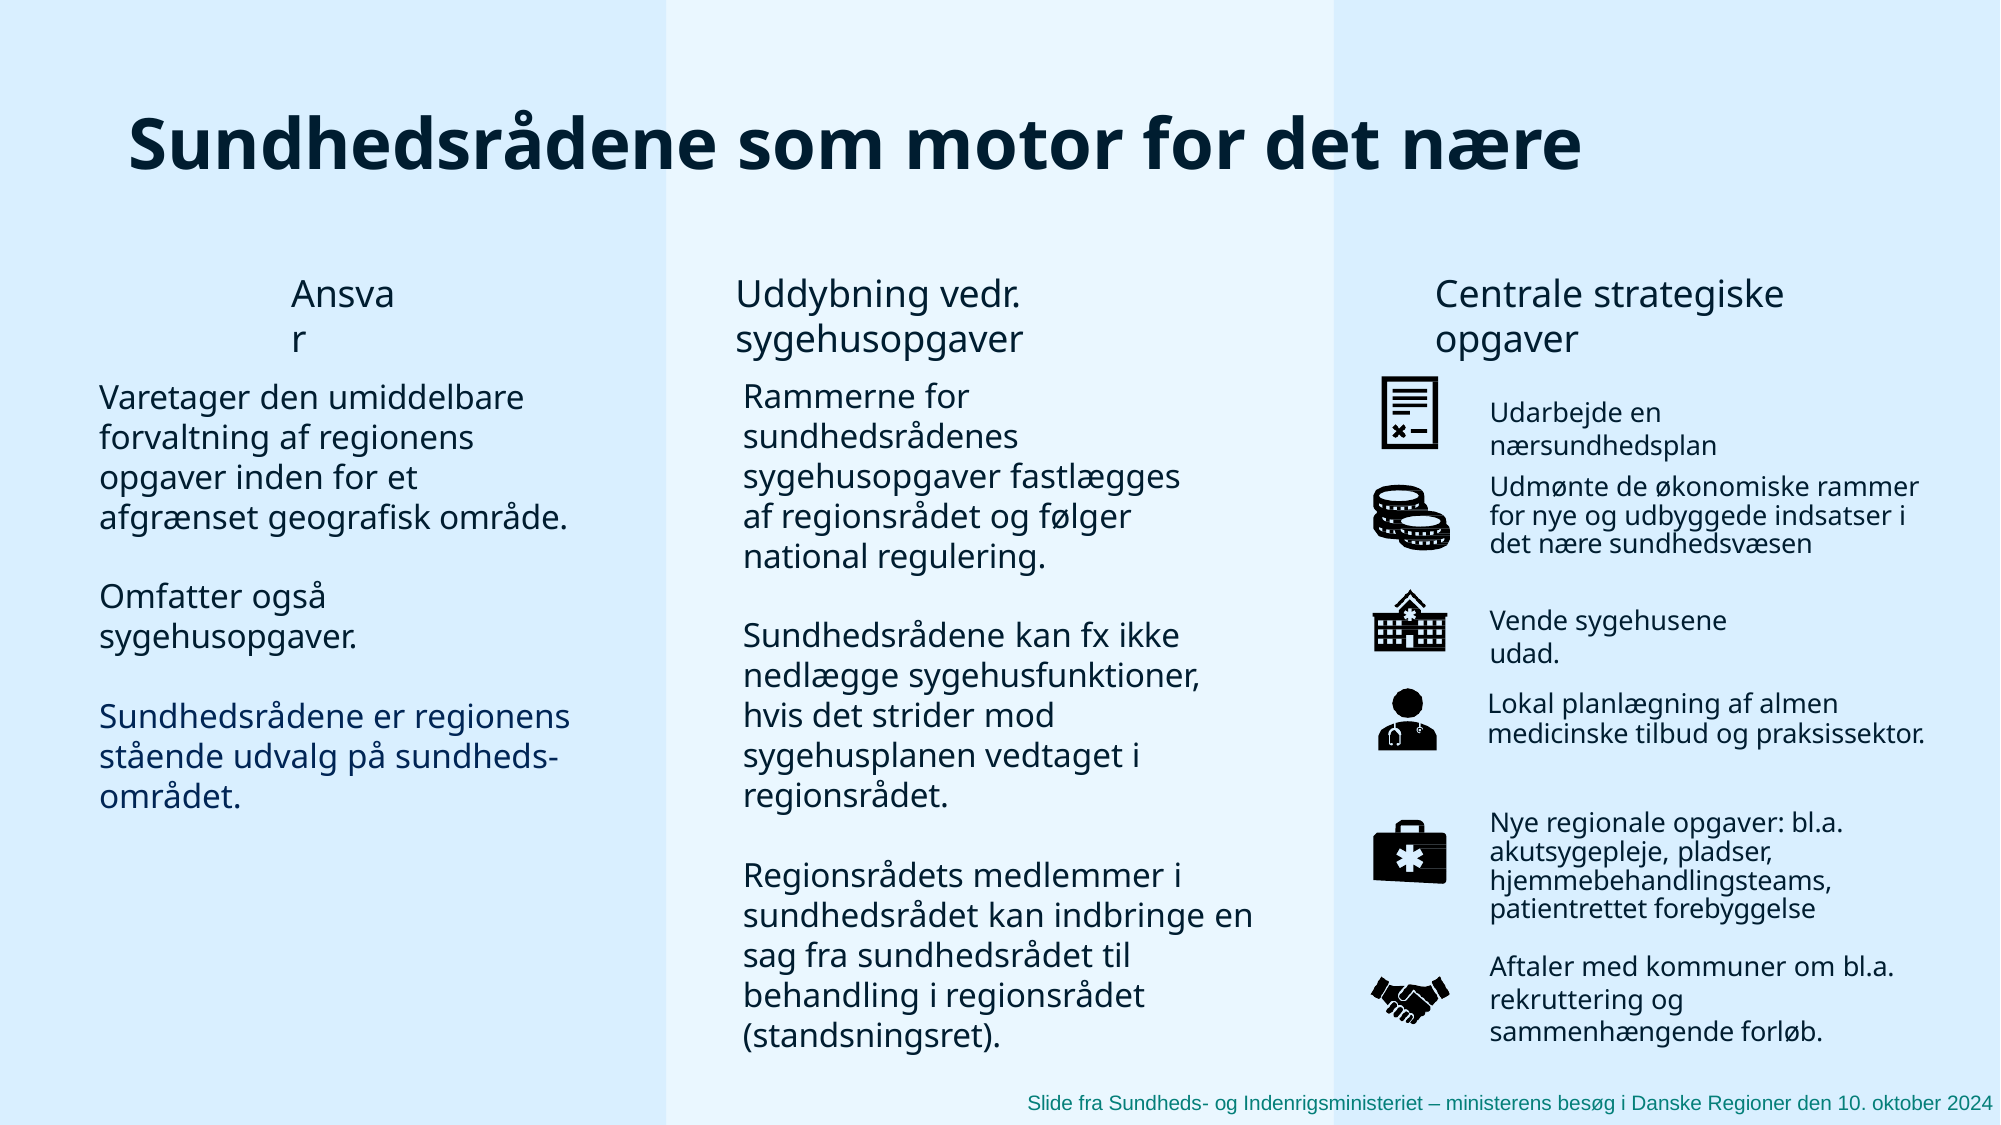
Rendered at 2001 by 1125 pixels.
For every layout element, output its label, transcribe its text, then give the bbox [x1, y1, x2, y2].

text_box [1338, 0, 2000, 1082]
title Sundhedsrådene som motor for det nære [1334, 0, 1888, 184]
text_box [0, 0, 1334, 1125]
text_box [1381, 376, 1439, 450]
text_box Udmønte de økonomiske rammer for nye og udbyggede indsatser i det nære sundhedsvæsen [1487, 467, 1951, 560]
text_box [1373, 484, 1450, 551]
text_box Nye regionale opgaver: bl.a. akutsygepleje, pladser, hjemmebehandlingsteams, patientrettet forebyggelse Aftaler med kommuner om bl.a. rekruttering og sammenhængende forløb. [1487, 803, 1952, 1048]
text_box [1372, 589, 1448, 652]
text_box Slide fra Sundheds- og Indenrigsministeriet – ministerens besøg i Danske Regioner den 10. oktober 2024 [1338, 1082, 2000, 1122]
text_box Lokal planlægning af almen medicinske tilbud og praksissektor. [1485, 684, 1947, 749]
text_box Vende sygehusene udad. [1487, 601, 1782, 669]
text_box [1369, 976, 1450, 1025]
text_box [1378, 688, 1438, 751]
text_box Udarbejde en nærsundhedsplan [1487, 393, 1866, 461]
text_box [1373, 819, 1447, 884]
text_box Centrale strategiske opgaver [1432, 268, 1897, 361]
